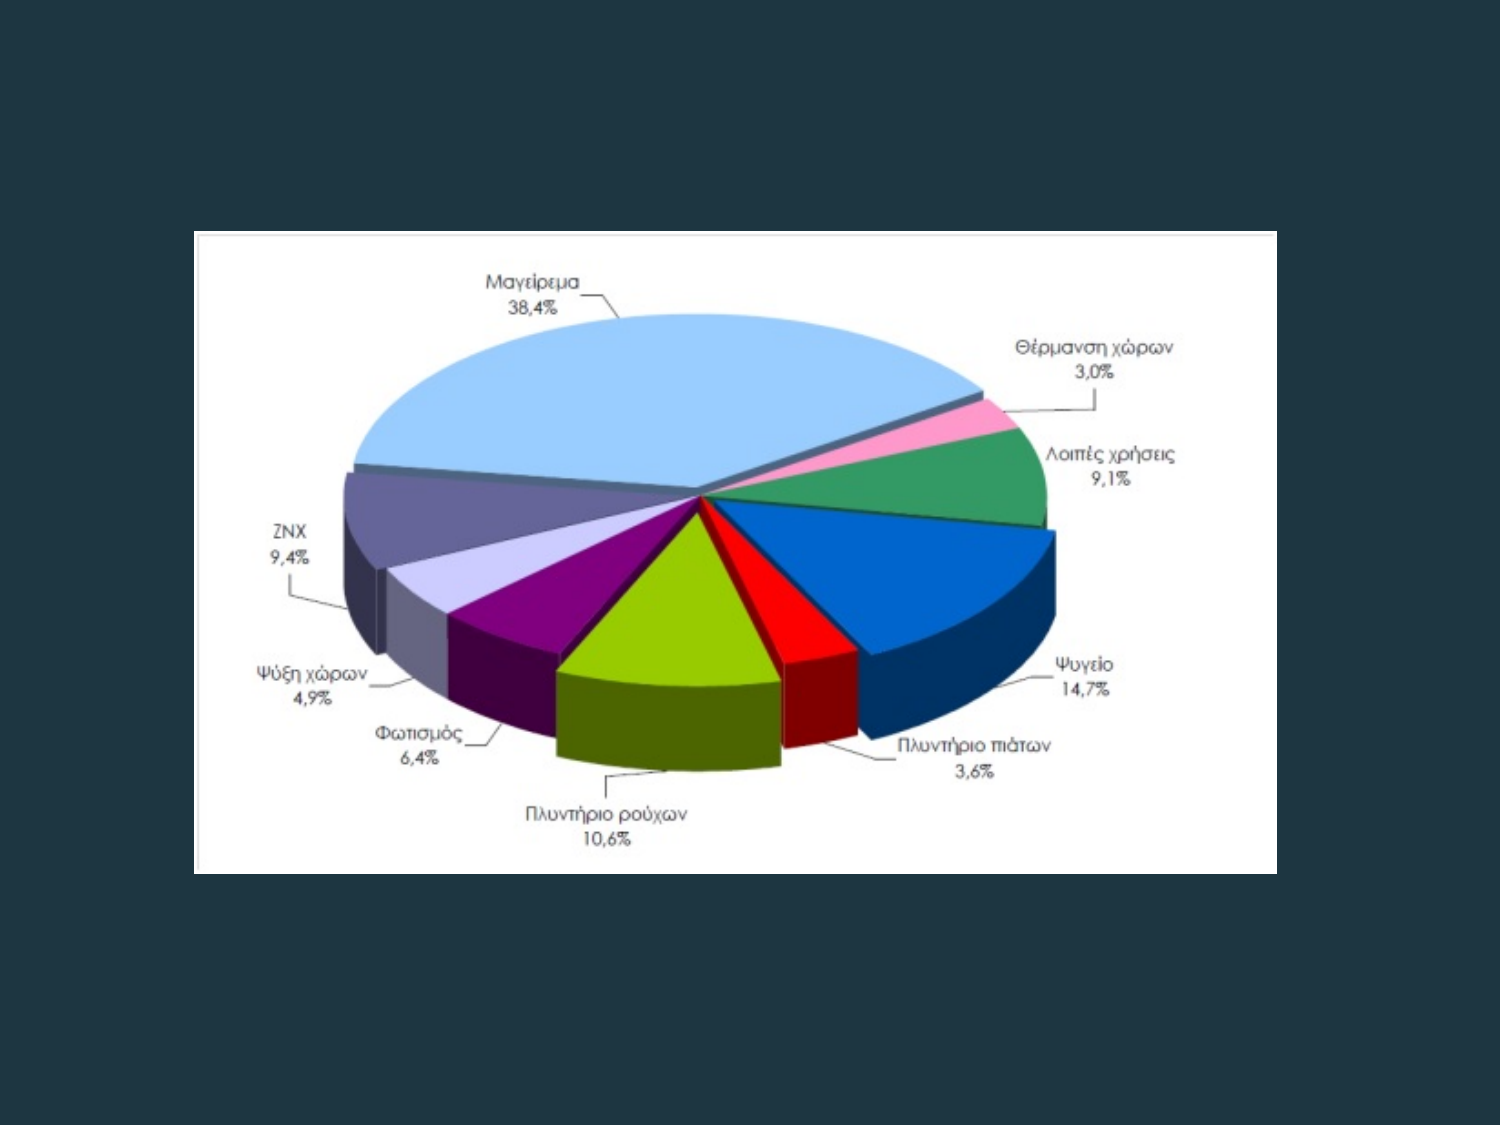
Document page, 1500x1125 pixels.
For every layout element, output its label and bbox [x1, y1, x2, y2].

picture [194, 231, 1278, 874]
